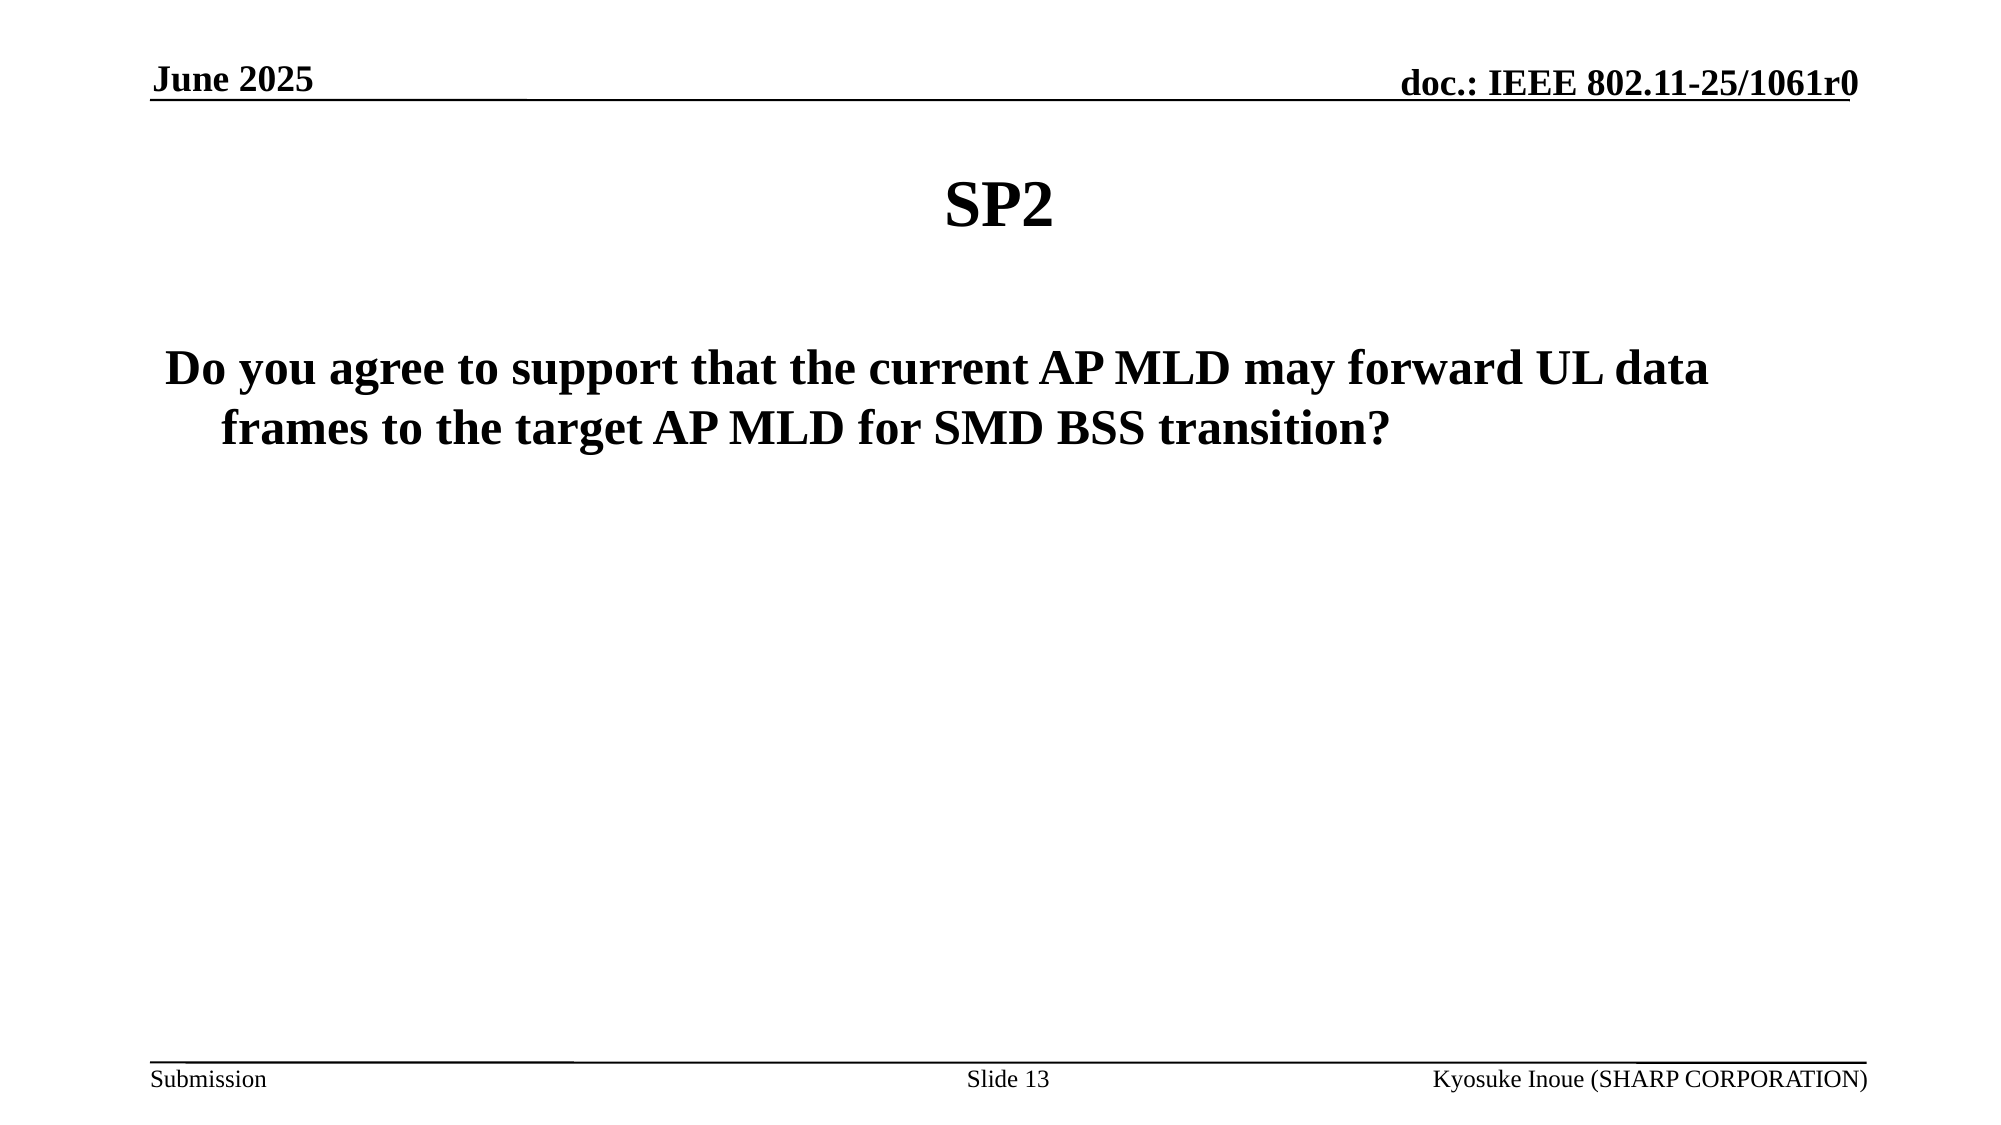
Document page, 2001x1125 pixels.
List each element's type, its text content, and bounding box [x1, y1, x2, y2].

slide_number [152, 54, 563, 100]
list Do you agree to support that the current AP MLD may forward UL data frames to the target AP MLD for SMD BSS transition? [149, 326, 1850, 1002]
title SP2 [149, 112, 1850, 288]
slide_number Slide 13 [950, 1061, 1067, 1123]
footer Kyosuke Inoue (SHARP CORPORATION) [1171, 1061, 1869, 1093]
